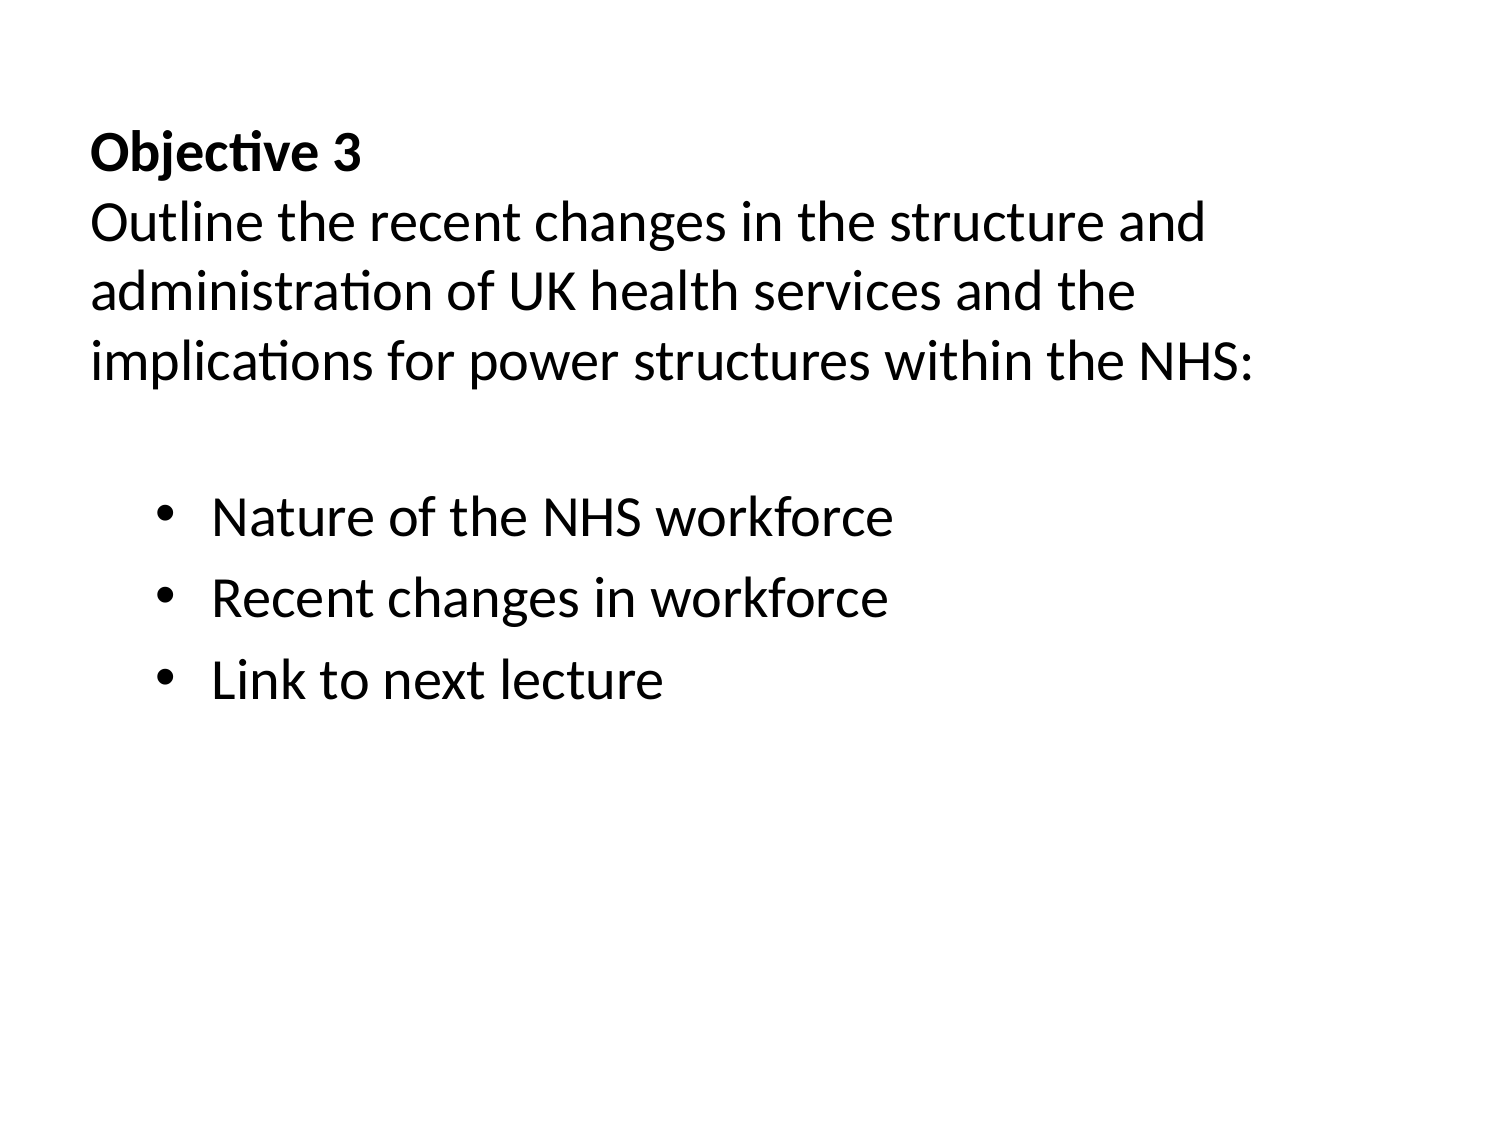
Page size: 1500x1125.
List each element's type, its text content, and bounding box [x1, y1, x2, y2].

title Objective 3 Outline the recent changes in the structure and administration of UK health services and the implications for power structures within the NHS: [75, 66, 1425, 439]
list Nature of the NHS workforce Recent changes in workforce Link to next lecture [75, 470, 1425, 992]
